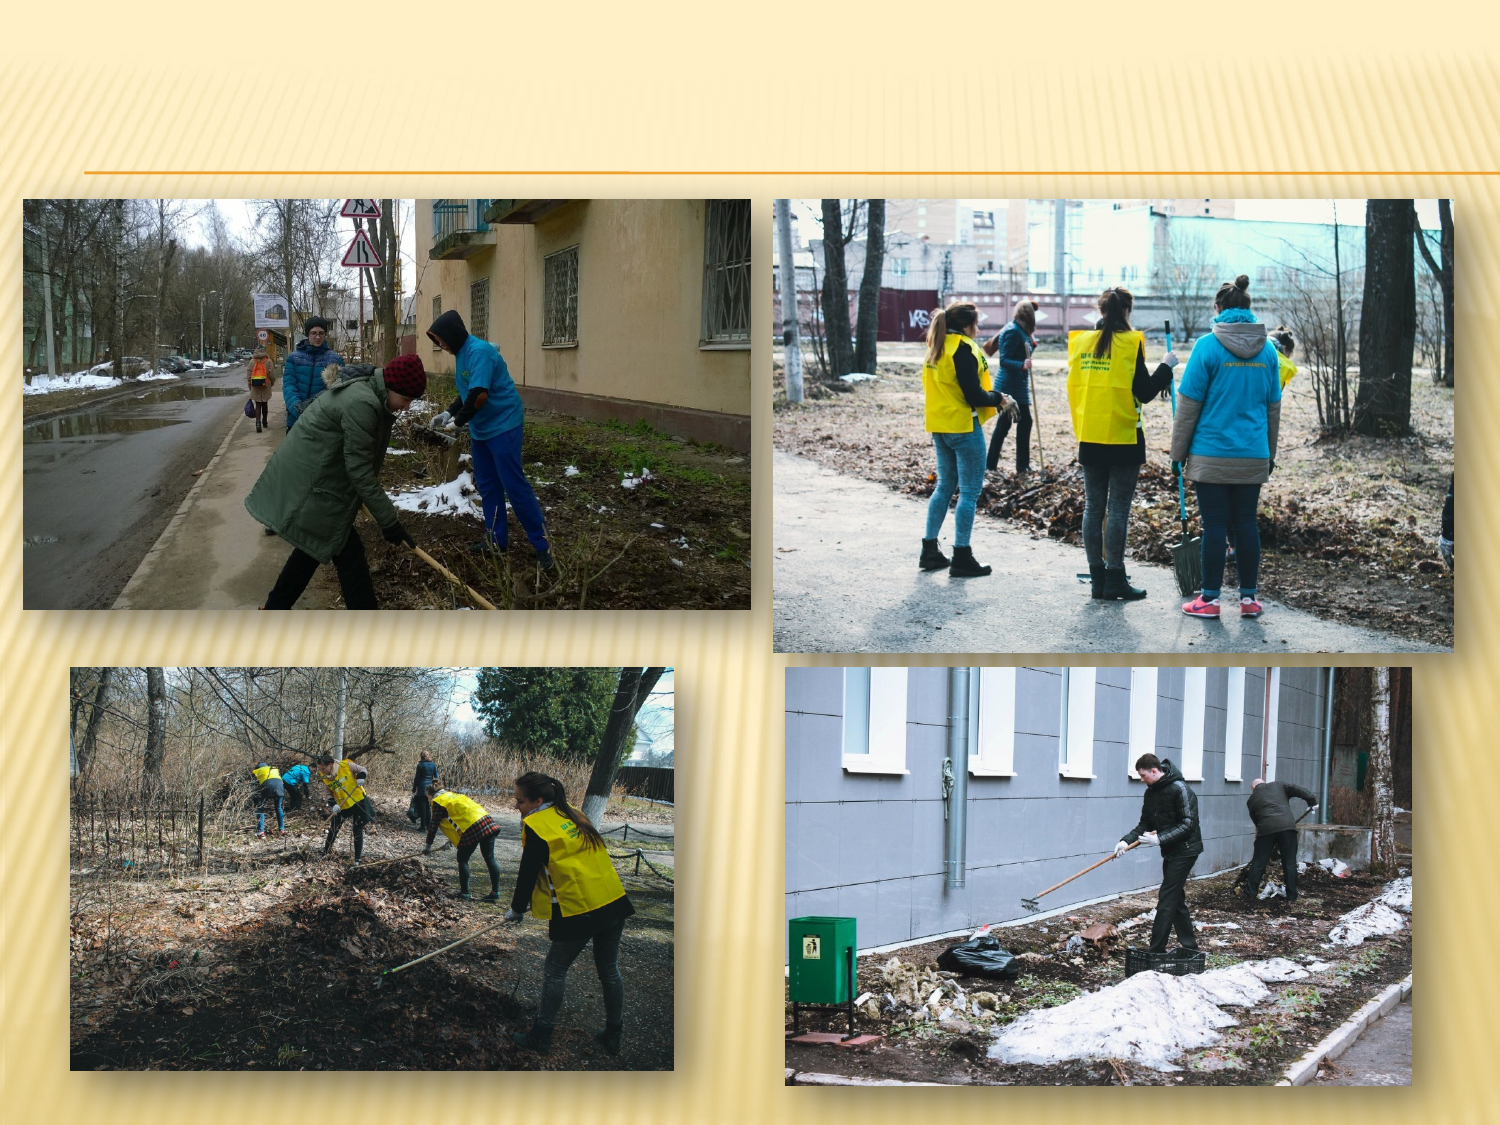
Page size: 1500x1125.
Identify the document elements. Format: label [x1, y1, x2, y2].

picture [784, 667, 1413, 1086]
picture [773, 198, 1454, 653]
picture [69, 667, 675, 1071]
list [23, 198, 751, 610]
